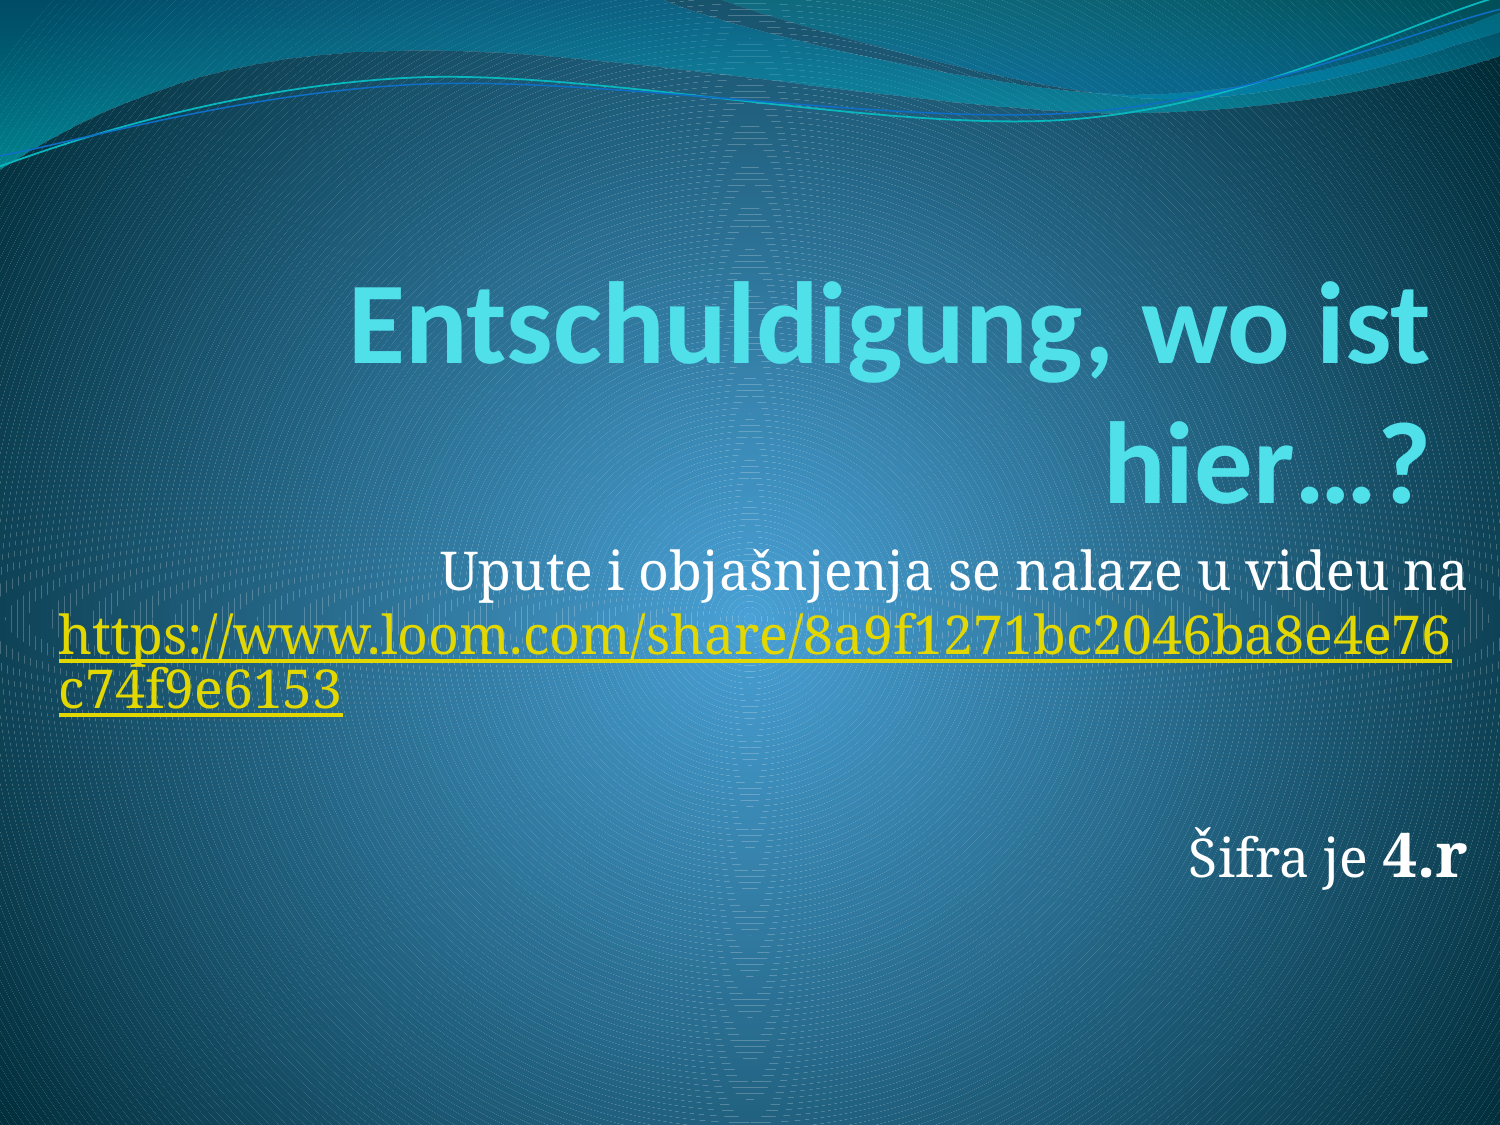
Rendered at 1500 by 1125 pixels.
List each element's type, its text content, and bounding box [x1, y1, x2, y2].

subtitle Upute i objašnjenja se nalaze u videu na https://www.loom.com/share/8a9f1271bc2046ba8e4e76c74f9e6153 Šifra je 4.r [59, 529, 1495, 846]
title Entschuldigung, wo ist hier…? [0, 224, 1436, 528]
